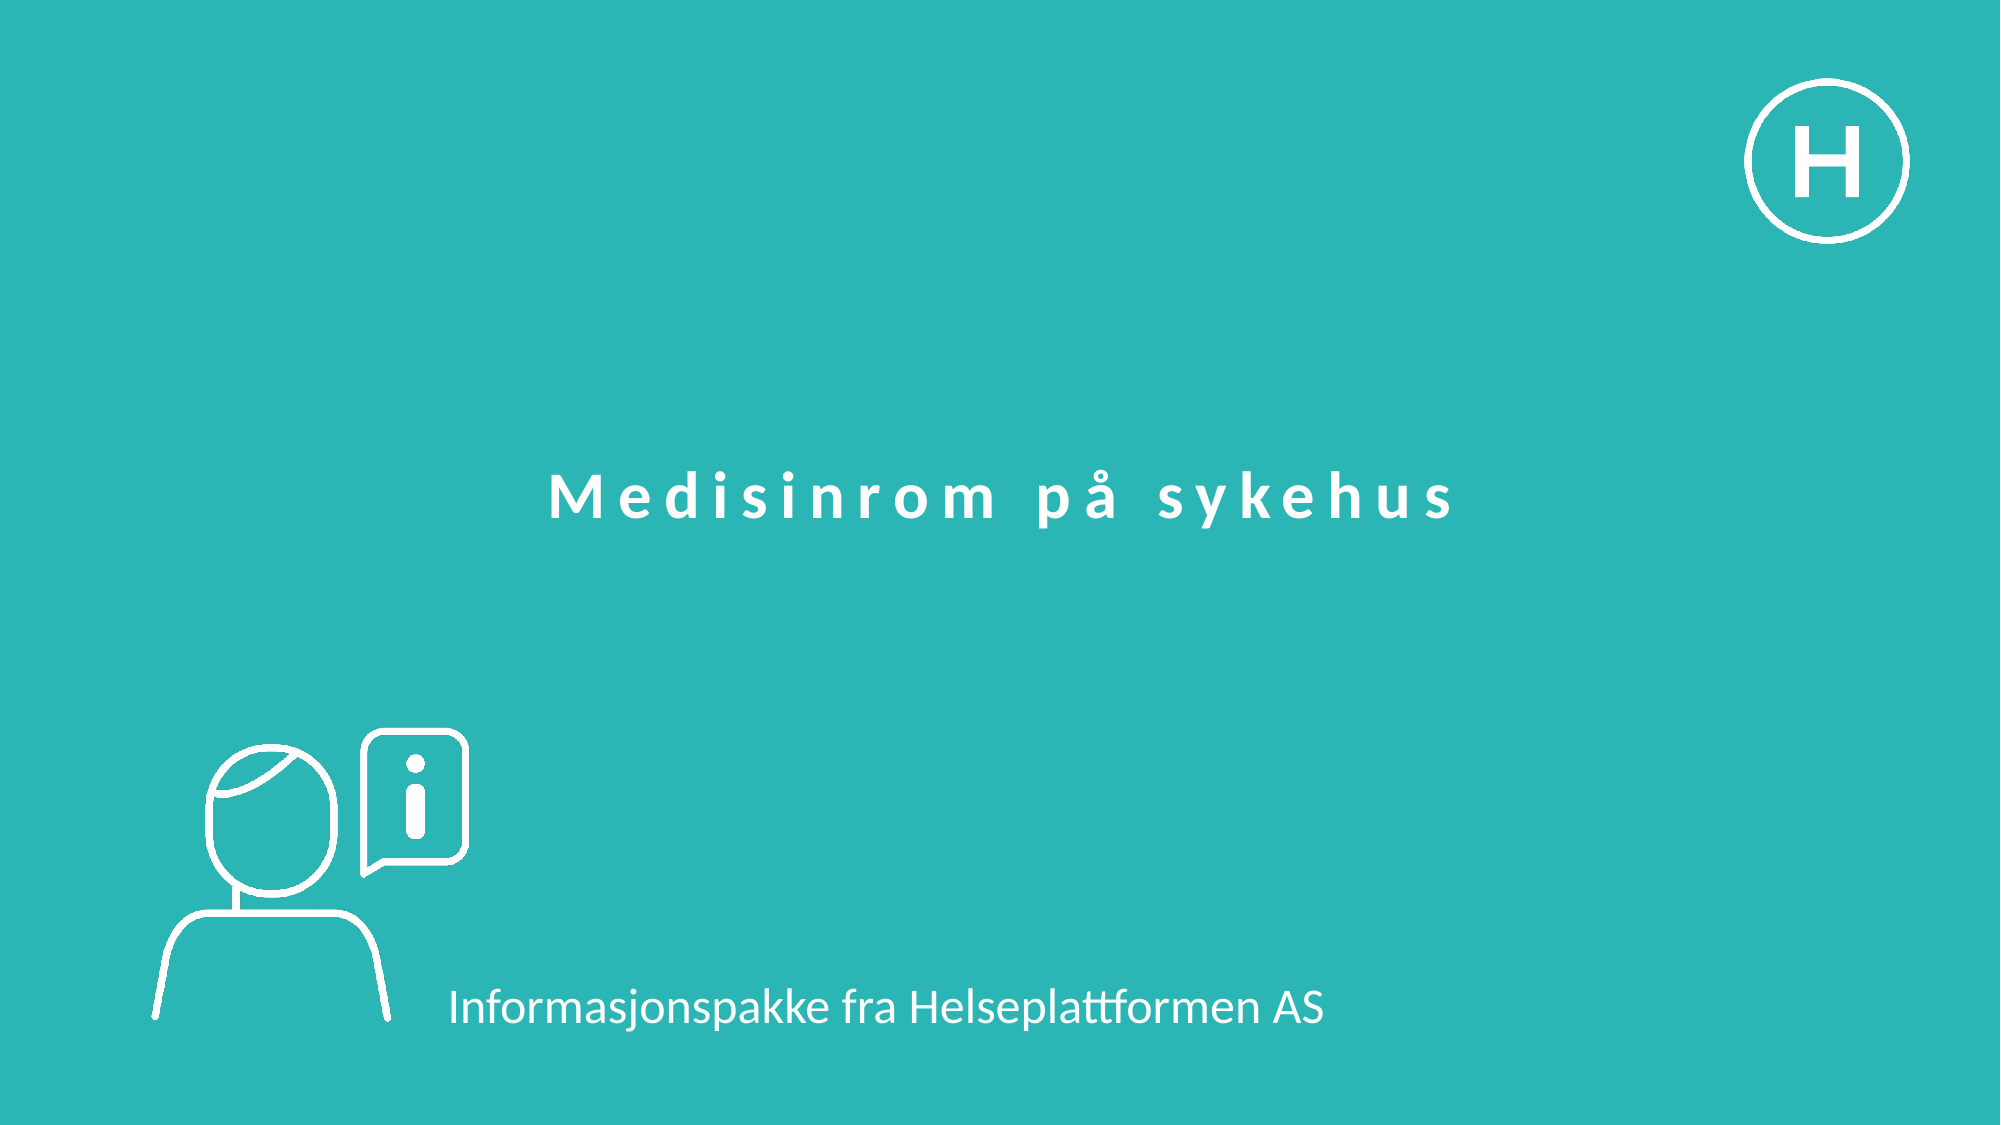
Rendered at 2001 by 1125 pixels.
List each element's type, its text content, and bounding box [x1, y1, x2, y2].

title Medisinrom på sykehus [137, 444, 1863, 563]
picture [1744, 78, 1910, 244]
picture [90, 580, 575, 1066]
